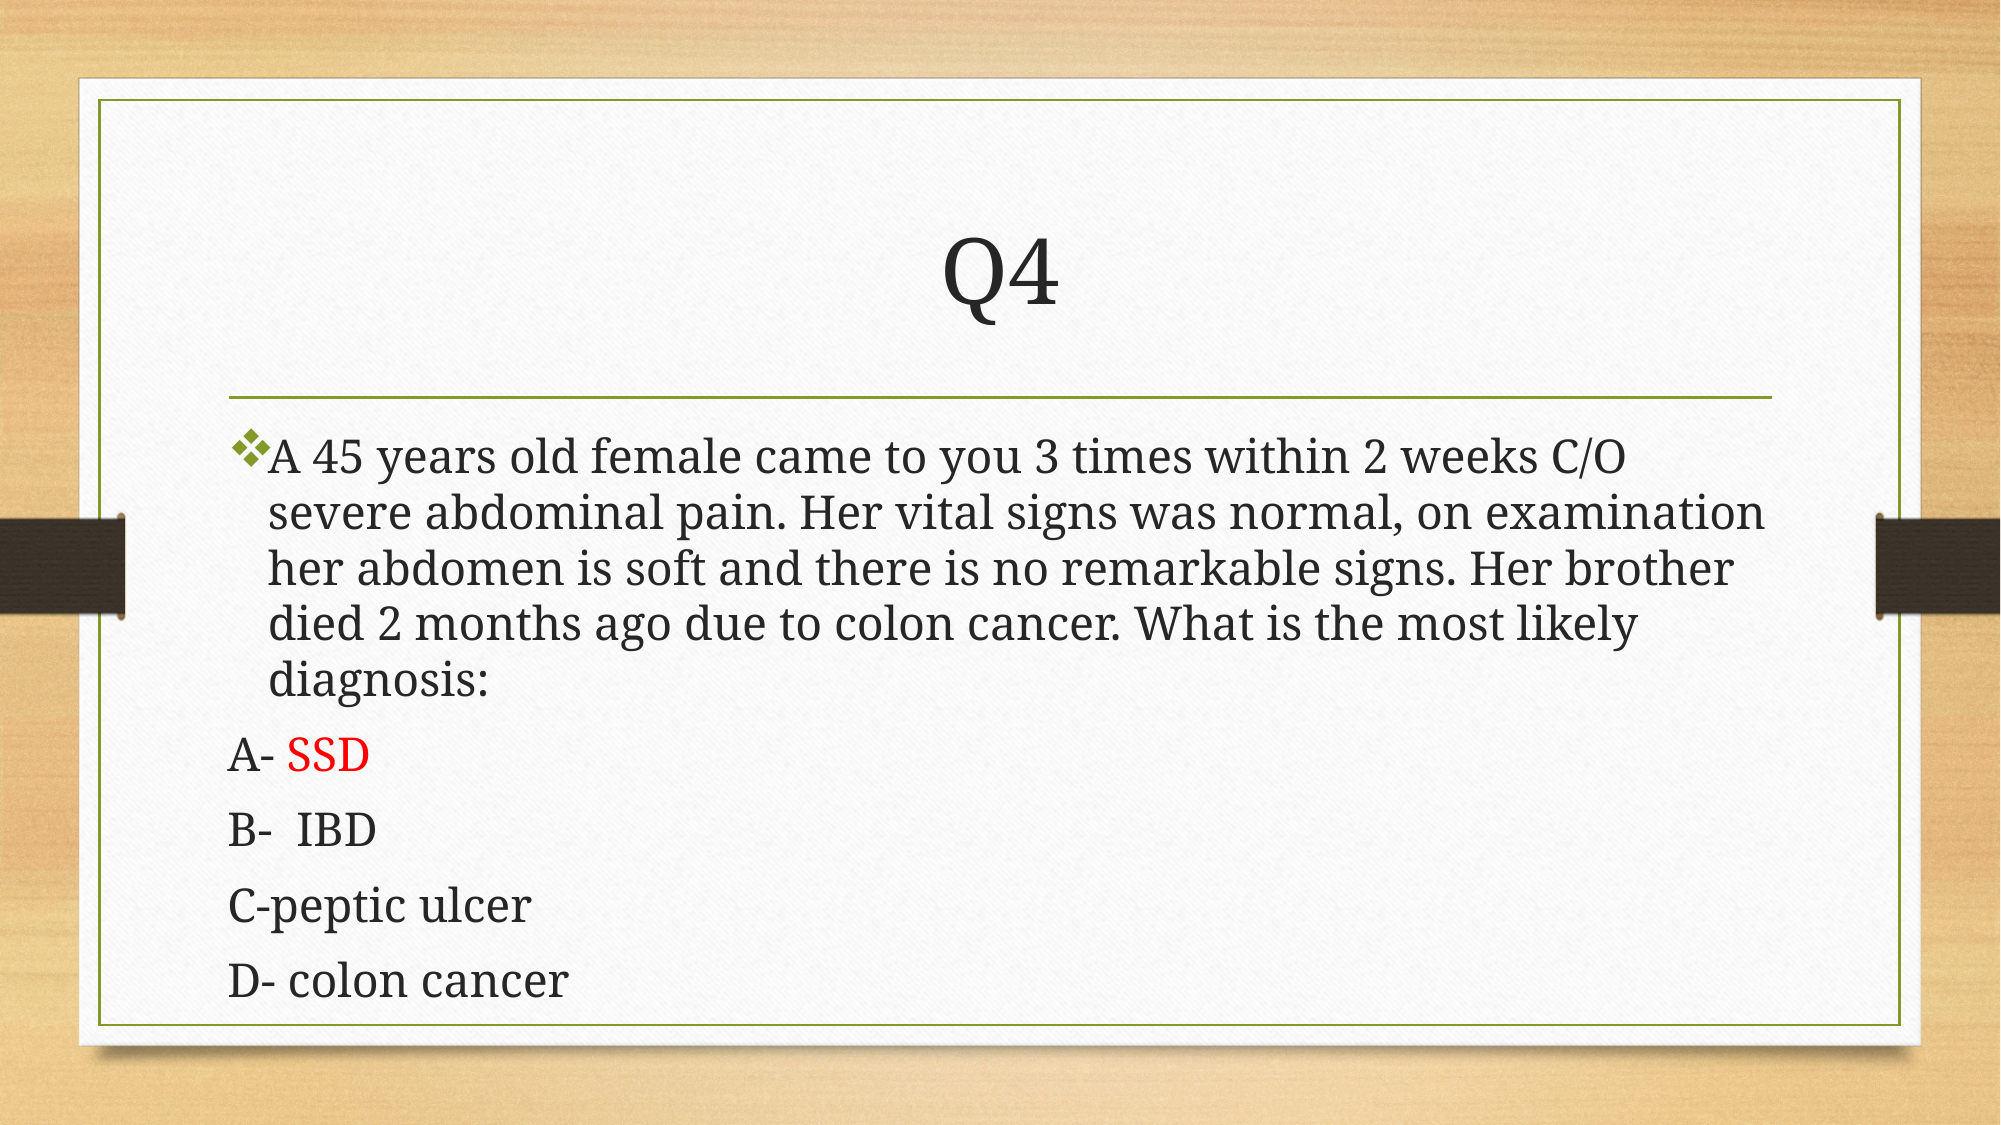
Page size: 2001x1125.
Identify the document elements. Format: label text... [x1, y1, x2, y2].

picture [0, 0, 2001, 1125]
list A 45 years old female came to you 3 times within 2 weeks C/O severe abdominal pain. Her vital signs was normal, on examination her abdomen is soft and there is no remarkable signs. Her brother died 2 months ago due to colon cancer. What is the most likely diagnosis: A- SSD B- IBD C-peptic ulcer D- colon cancer [212, 419, 1788, 1018]
title Q4 [212, 161, 1788, 375]
